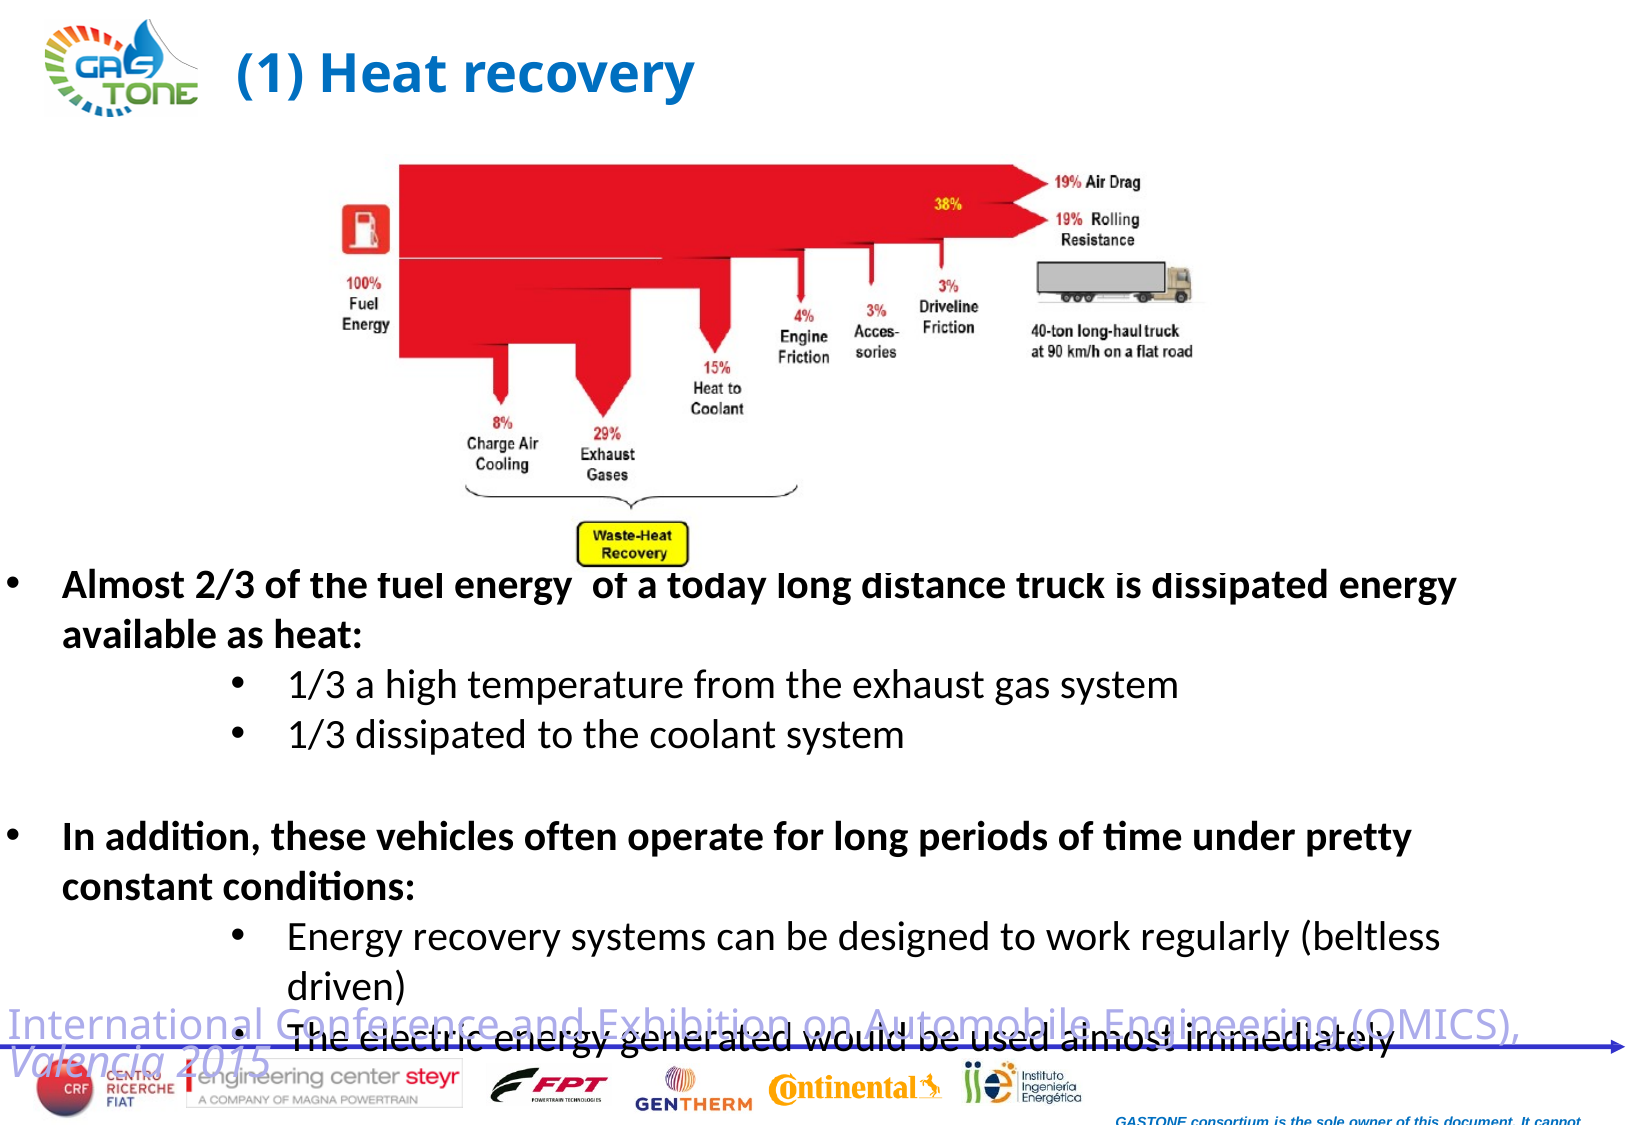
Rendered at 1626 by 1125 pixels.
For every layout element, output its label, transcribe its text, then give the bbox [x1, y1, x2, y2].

picture [44, 19, 198, 117]
title (1) Heat recovery [121, 26, 1504, 226]
footer International Conference and Exhibition on Automobile Engineering (OMICS), Valencia 2015 GASTONE consortium is the sole owner of this document. It cannot be copied or given to third parties without permission. [5, 1008, 1587, 1125]
text_box Almost 2/3 of the fuel energy of a today long distance truck is dissipated energy available as heat: 1/3 a high temperature from the exhaust gas system 1/3 dissipated to the coolant system In addition, these vehicles often operate for long periods of time under pretty constant conditions: Energy recovery systems can be designed to work regularly (beltless driven) The electric energy generated would be used almost immediately [3, 557, 1566, 1060]
text_box [311, 154, 1234, 573]
